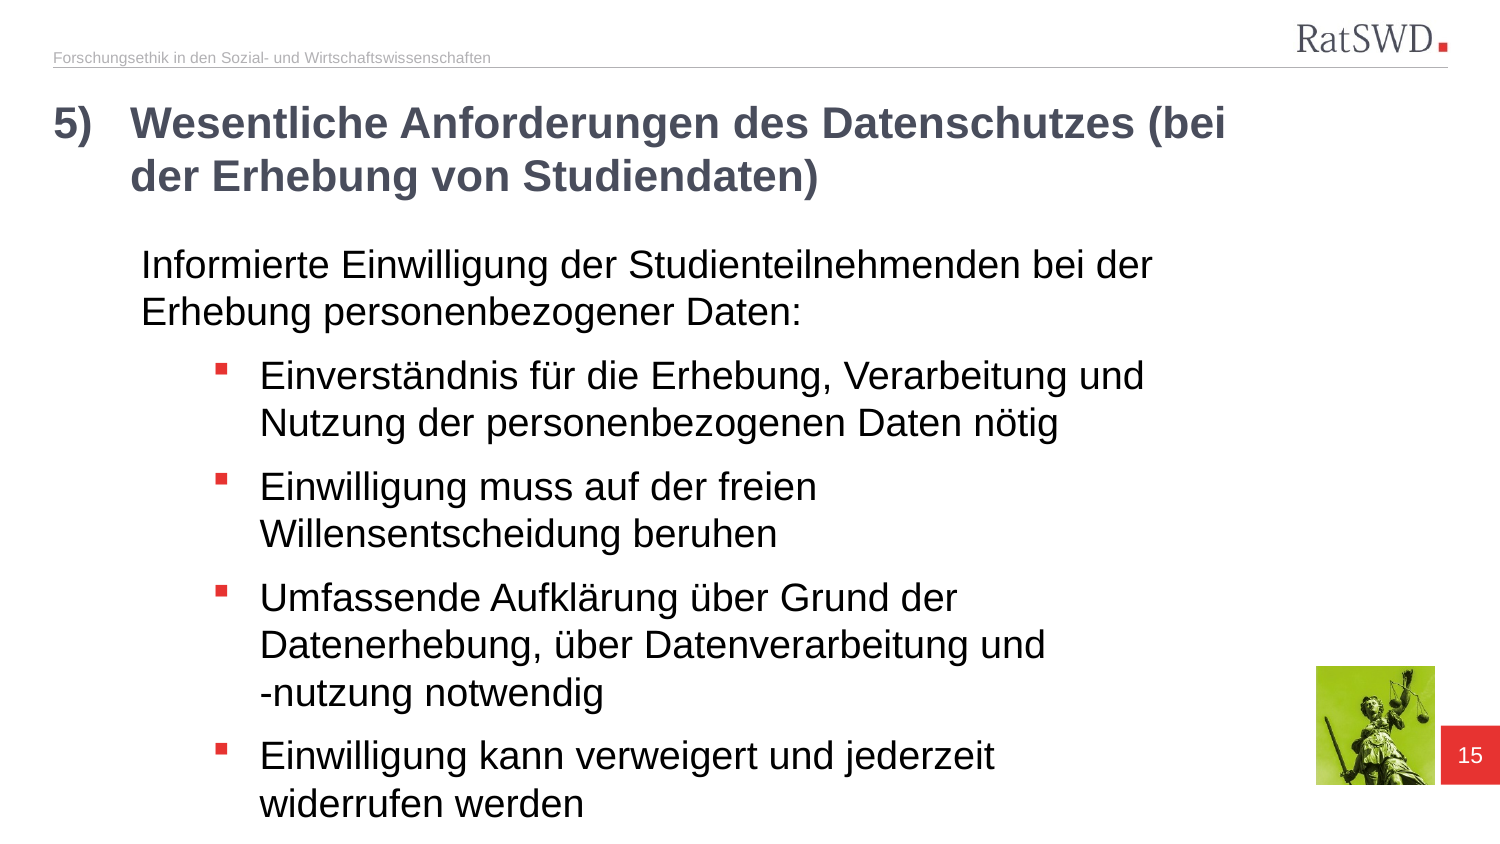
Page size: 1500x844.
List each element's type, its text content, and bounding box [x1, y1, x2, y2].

picture [1293, 20, 1451, 55]
list Informierte Einwilligung der Studienteilnehmenden bei der Erhebung personenbezogener Daten: Einverständnis für die Erhebung, Verarbeitung und Nutzung der personenbezogenen Daten nötig Einwilligung muss auf der freien Willensentscheidung beruhen Umfassende Aufklärung über Grund der Datenerhebung, über Datenverarbeitung und -nutzung notwendig Einwilligung kann verweigert und jederzeit widerrufen werden [37, 231, 1188, 836]
picture [1316, 666, 1435, 785]
title Wesentliche Anforderungen des Datenschutzes (bei der Erhebung von Studiendaten) [38, 85, 1270, 210]
